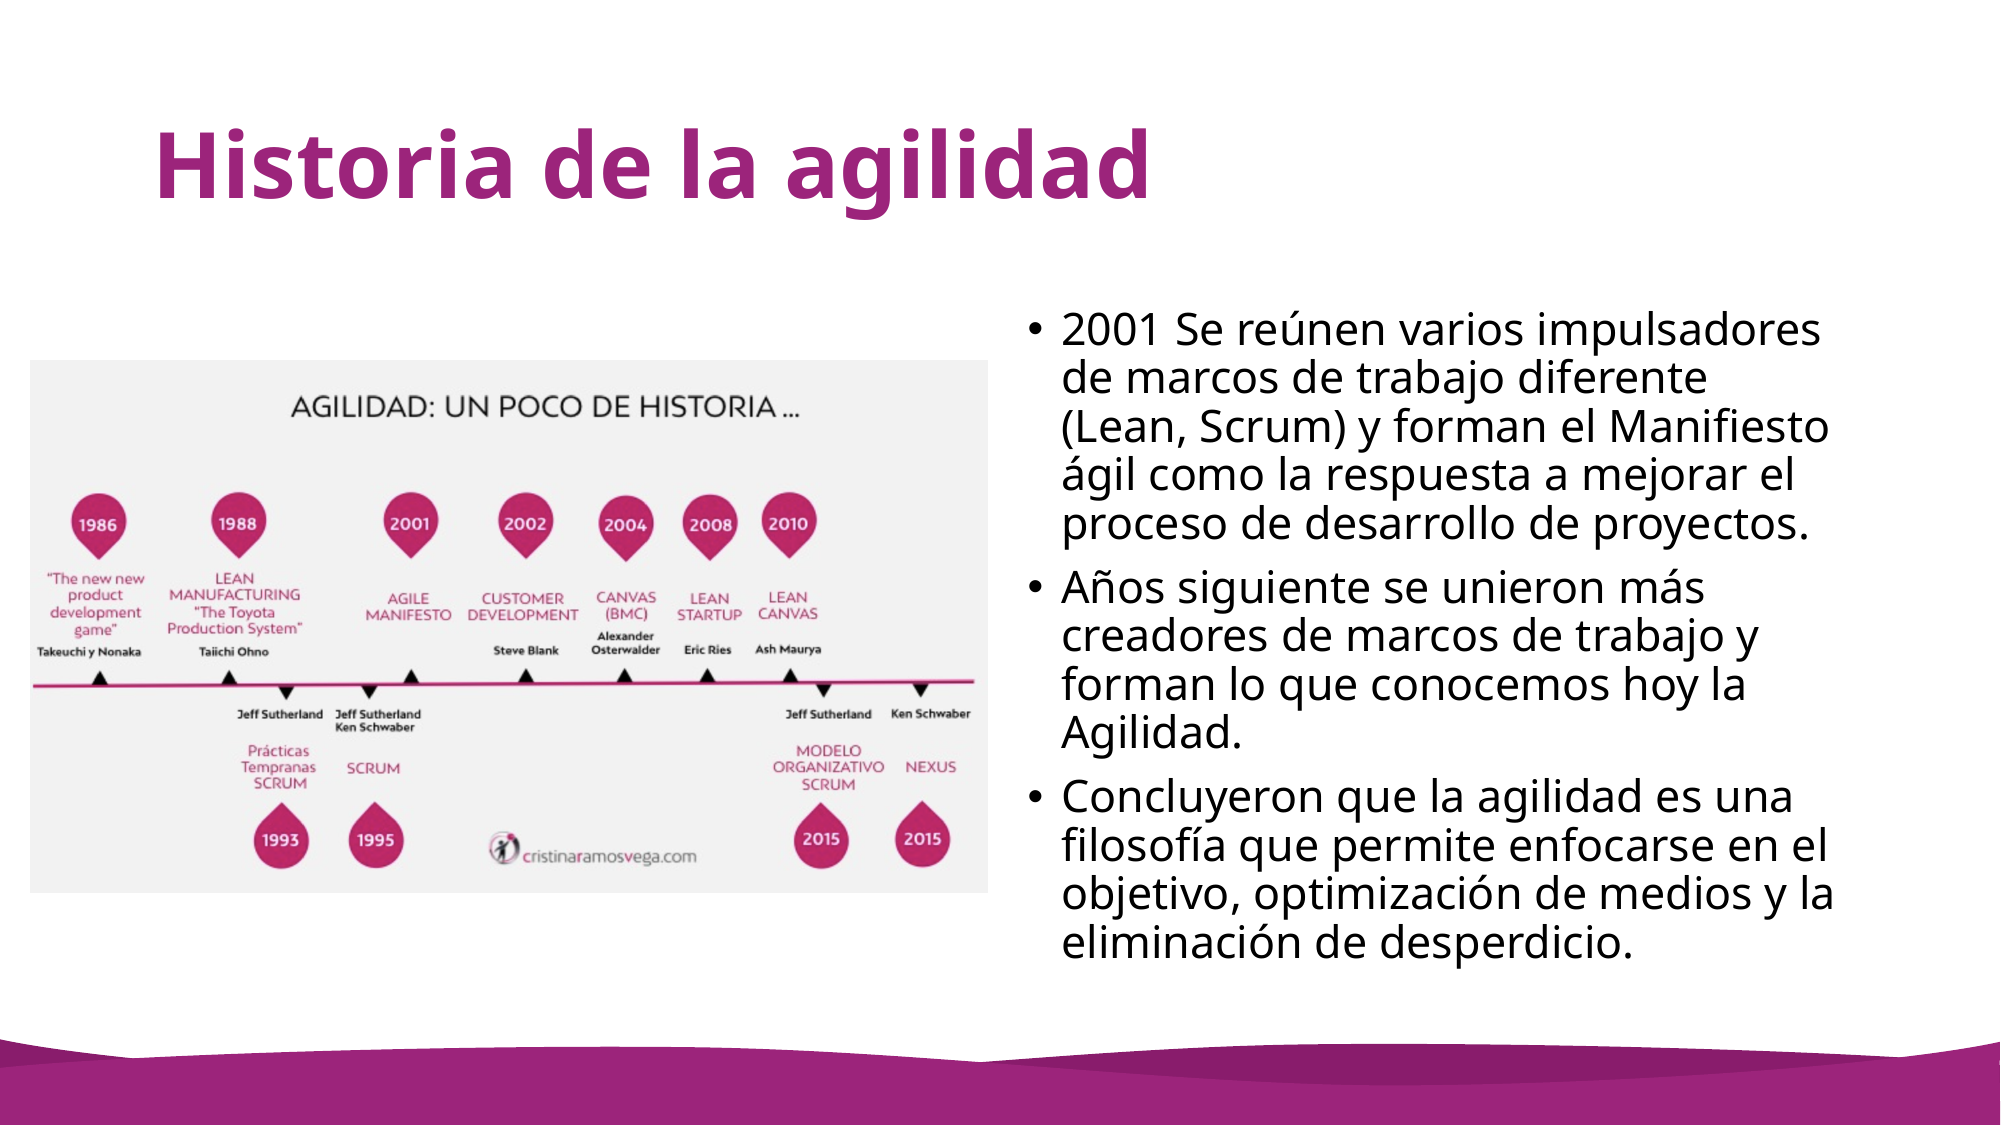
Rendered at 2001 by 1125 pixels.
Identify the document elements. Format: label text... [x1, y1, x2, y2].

picture [29, 360, 988, 893]
list 2001 Se reúnen varios impulsadores de marcos de trabajo diferente (Lean, Scrum) y forman el Manifiesto ágil como la respuesta a mejorar el proceso de desarrollo de proyectos. Años siguiente se unieron más creadores de marcos de trabajo y forman lo que conocemos hoy la Agilidad. Concluyeron que la agilidad es una filosofía que permite enfocarse en el objetivo, optimización de medios y la eliminación de desperdicio. [1012, 299, 1863, 1014]
title Historia de la agilidad [137, 59, 1863, 278]
